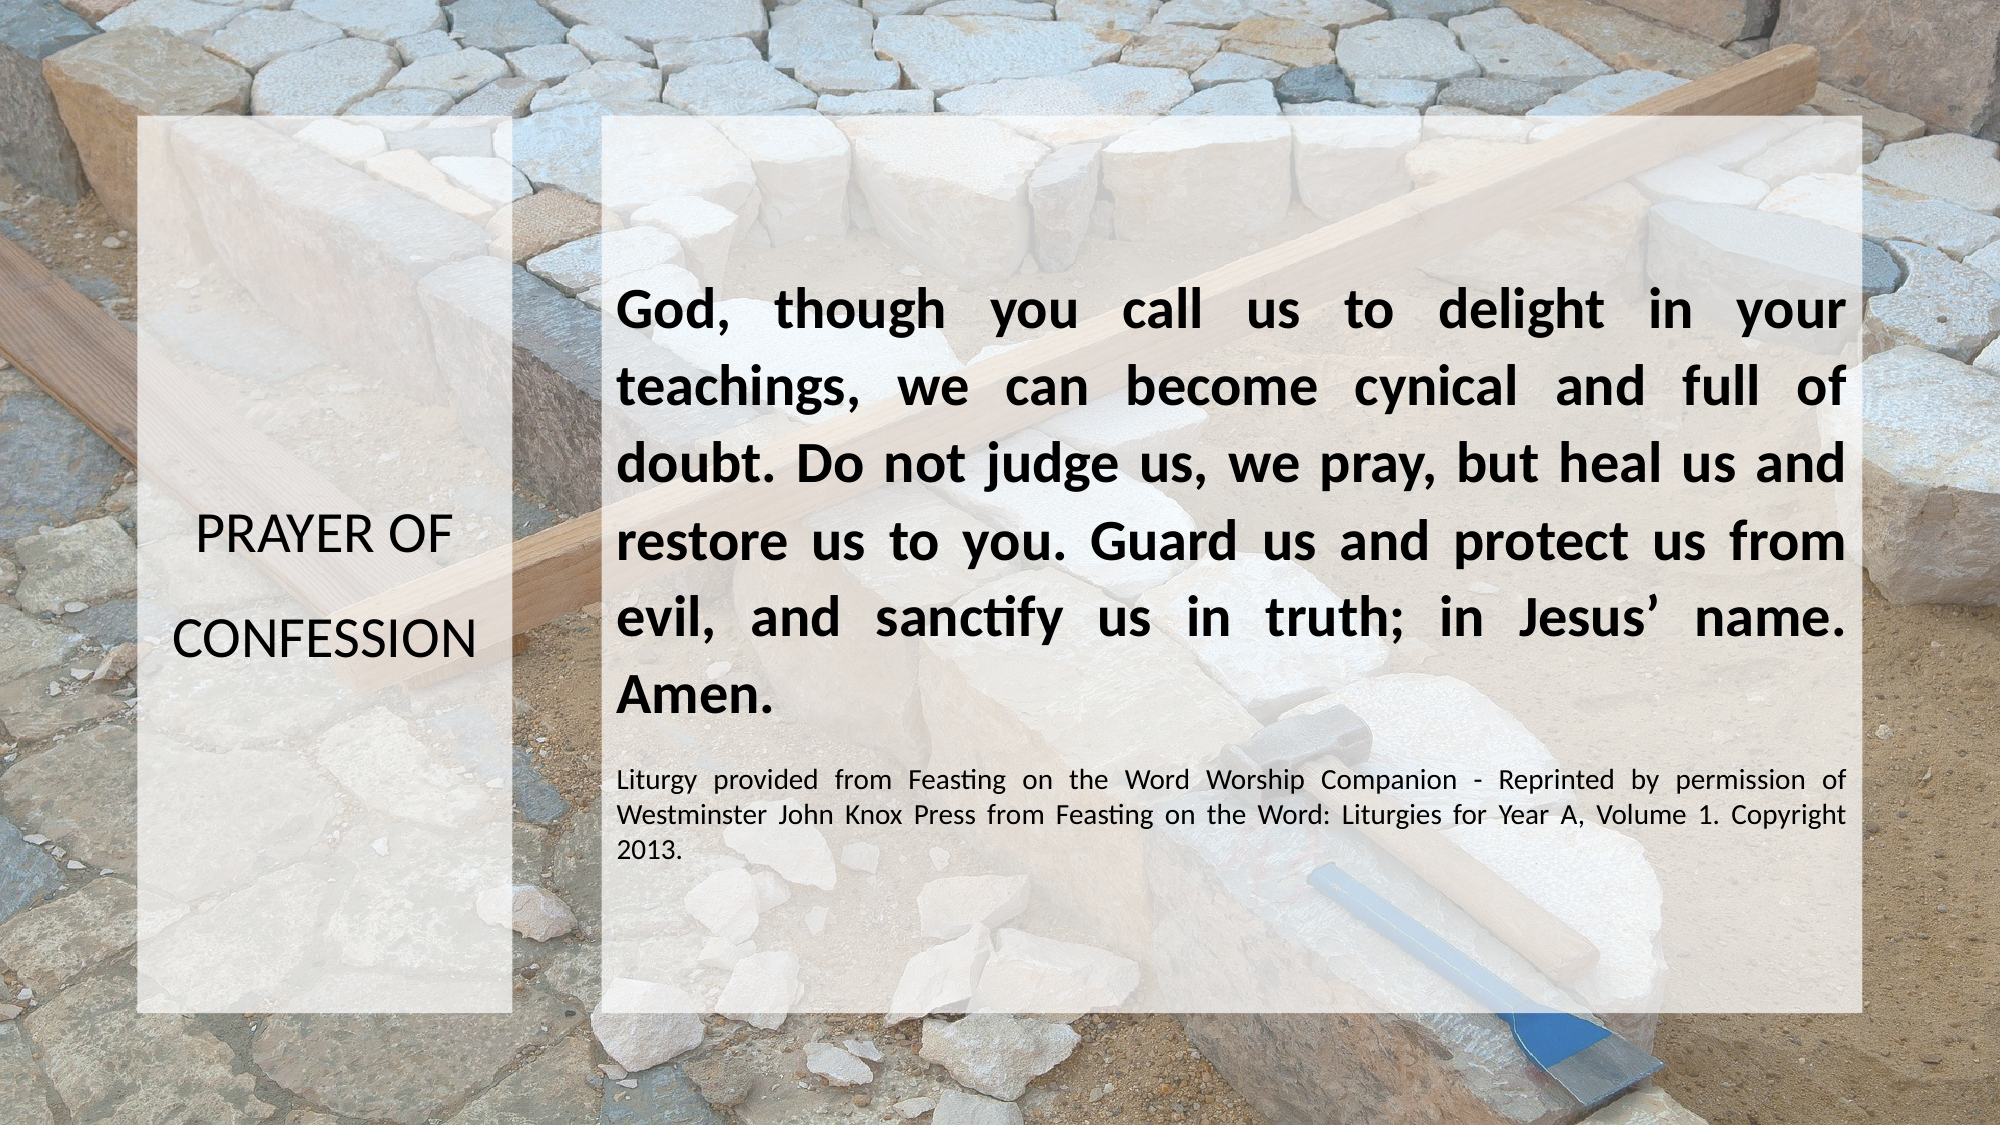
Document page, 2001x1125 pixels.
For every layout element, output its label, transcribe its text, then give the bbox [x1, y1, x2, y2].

list PRAYER OF CONFESSION [137, 115, 513, 1014]
list God, though you call us to delight in your teachings, we can become cynical and full of doubt. Do not judge us, we pray, but heal us and restore us to you. Guard us and protect us from evil, and sanctify us in truth; in Jesus’ name. Amen. Liturgy provided from Feasting on the Word Worship Companion - Reprinted by permission of Westminster John Knox Press from Feasting on the Word: Liturgies for Year A, Volume 1. Copyright 2013. [601, 115, 1863, 1014]
